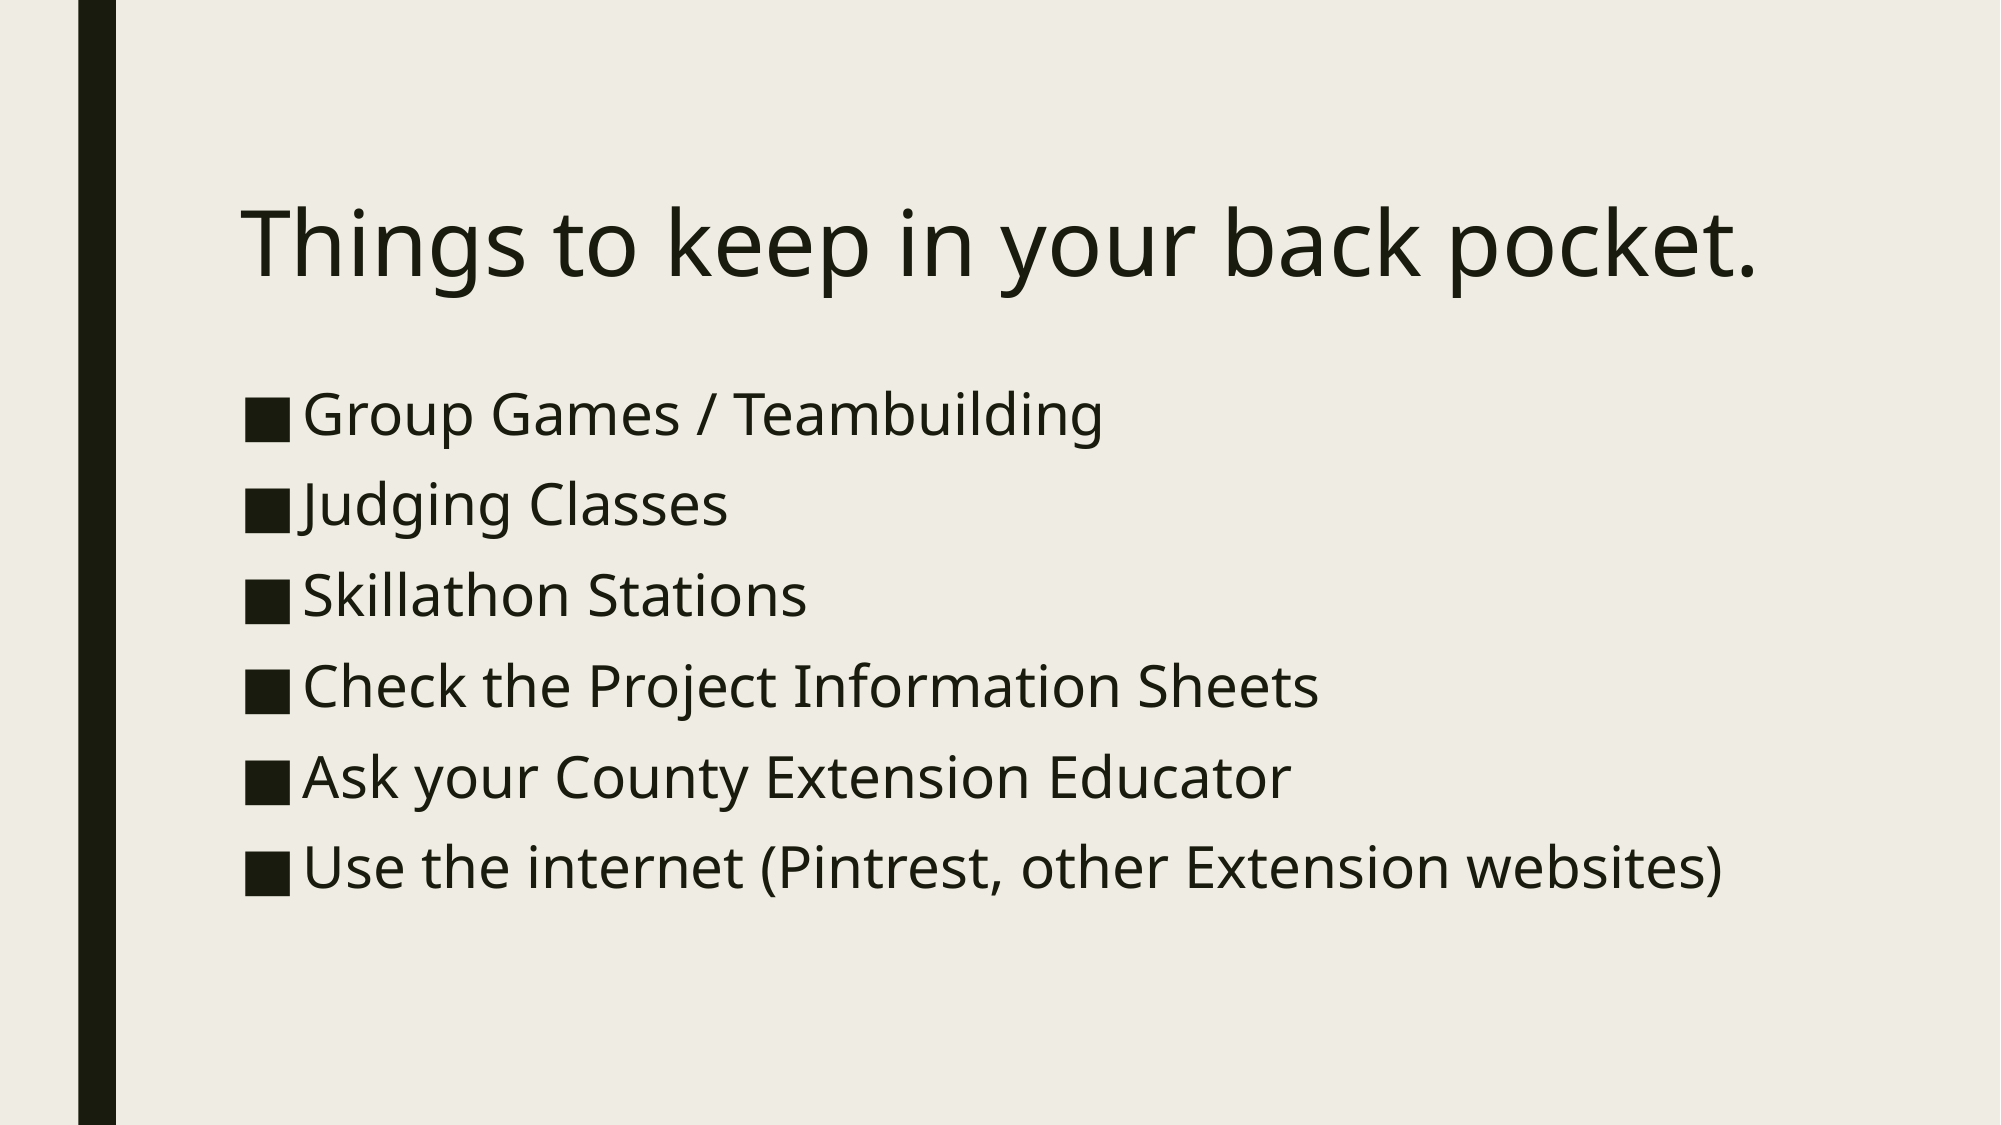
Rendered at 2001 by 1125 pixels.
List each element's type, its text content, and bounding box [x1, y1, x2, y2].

list Group Games / Teambuilding Judging Classes Skillathon Stations Check the Project Information Sheets Ask your County Extension Educator Use the internet (Pintrest, other Extension websites) [225, 375, 1800, 963]
title Things to keep in your back pocket. [225, 191, 1800, 357]
